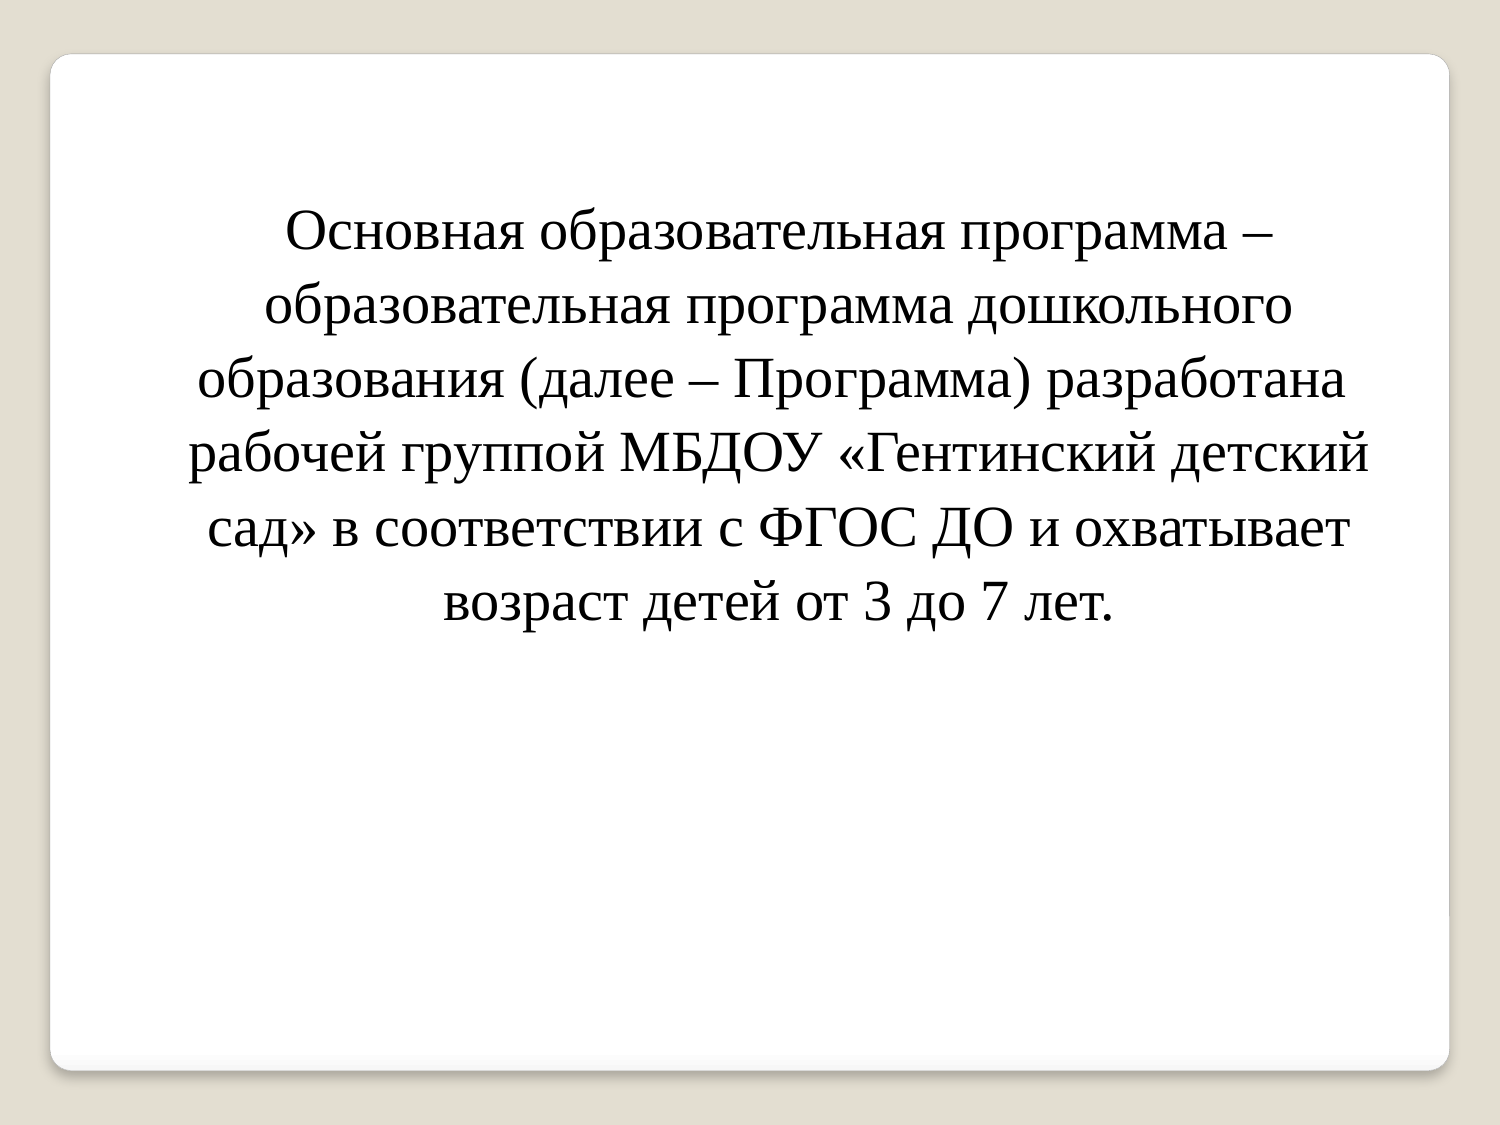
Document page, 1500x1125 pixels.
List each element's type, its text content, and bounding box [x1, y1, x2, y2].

list Основная образовательная программа – образовательная программа дошкольного образования (далее – Программа) разработана рабочей группой МБДОУ «Гентинский детский сад» в соответствии с ФГОС ДО и охватывает возраст детей от 3 до 7 лет. [74, 172, 1426, 1038]
